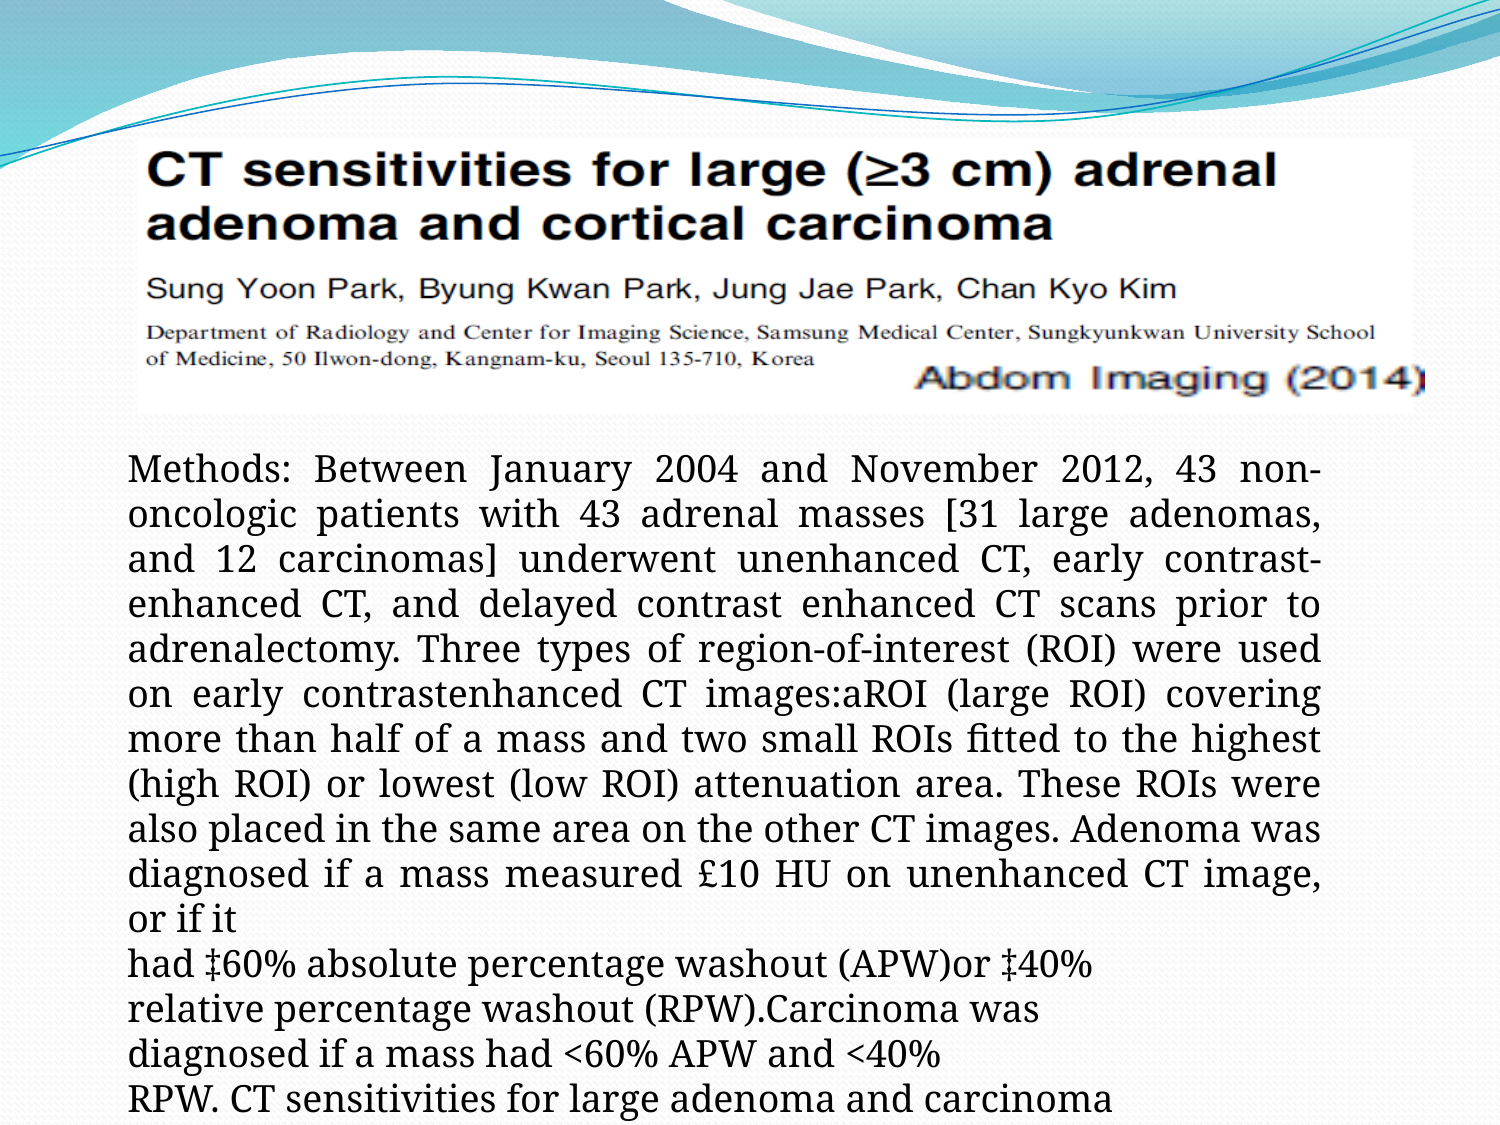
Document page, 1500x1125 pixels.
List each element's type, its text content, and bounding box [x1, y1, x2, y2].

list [899, 362, 1426, 401]
text_box Methods: Between January 2004 and November 2012, 43 non-oncologic patients with 43 adrenal masses [31 large adenomas, and 12 carcinomas] underwent unenhanced CT, early contrast-enhanced CT, and delayed contrast enhanced CT scans prior to adrenalectomy. Three types of region-of-interest (ROI) were used on early contrastenhanced CT images:aROI (large ROI) covering more than half of a mass and two small ROIs fitted to the highest (high ROI) or lowest (low ROI) attenuation area. These ROIs were also placed in the same area on the other CT images. Adenoma was diagnosed if a mass measured £10 HU on unenhanced CT image, or if it had ‡60% absolute percentage washout (APW)or ‡40% relative percentage washout (RPW).Carcinoma was diagnosed if a mass had <60% APW and <40% RPW. CT sensitivities for large adenoma and carcinoma were compared. [112, 437, 1338, 1125]
picture [137, 137, 1413, 413]
